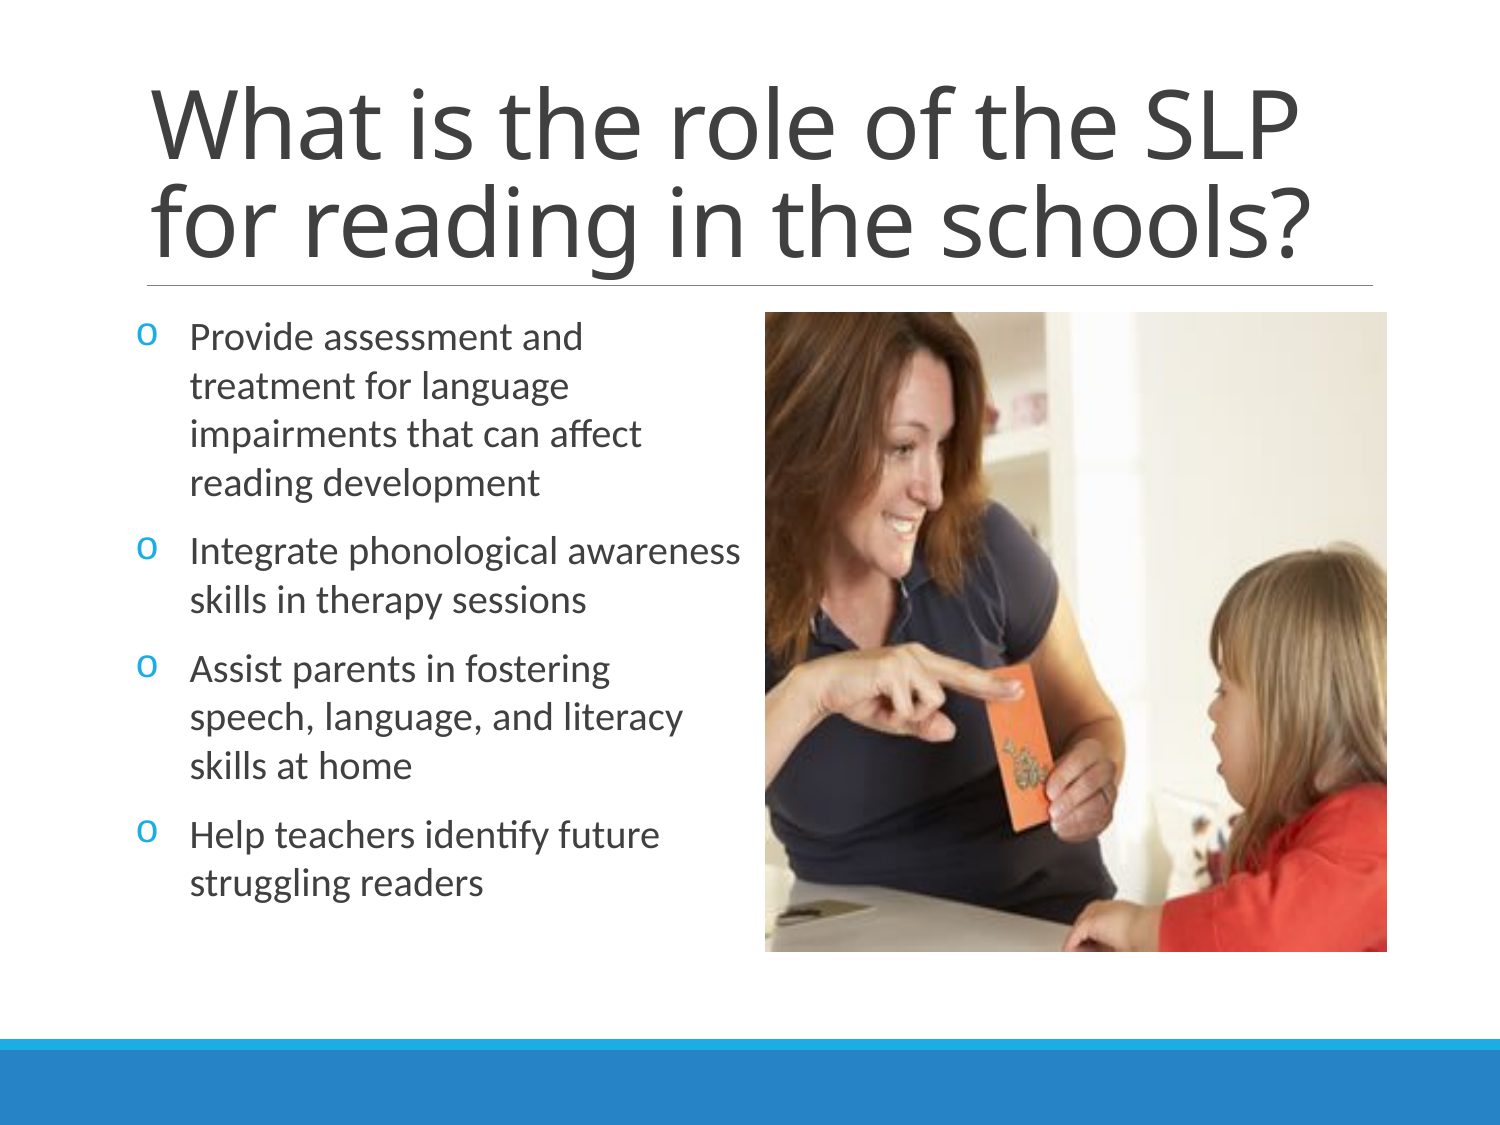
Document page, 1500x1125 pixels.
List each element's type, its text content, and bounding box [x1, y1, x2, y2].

title What is the role of the SLP for reading in the schools? [135, 47, 1373, 285]
picture [764, 312, 1387, 952]
list Provide assessment and treatment for language impairments that can affect reading development Integrate phonological awareness skills in therapy sessions Assist parents in fostering speech, language, and literacy skills at home Help teachers identify future struggling readers [135, 302, 743, 963]
